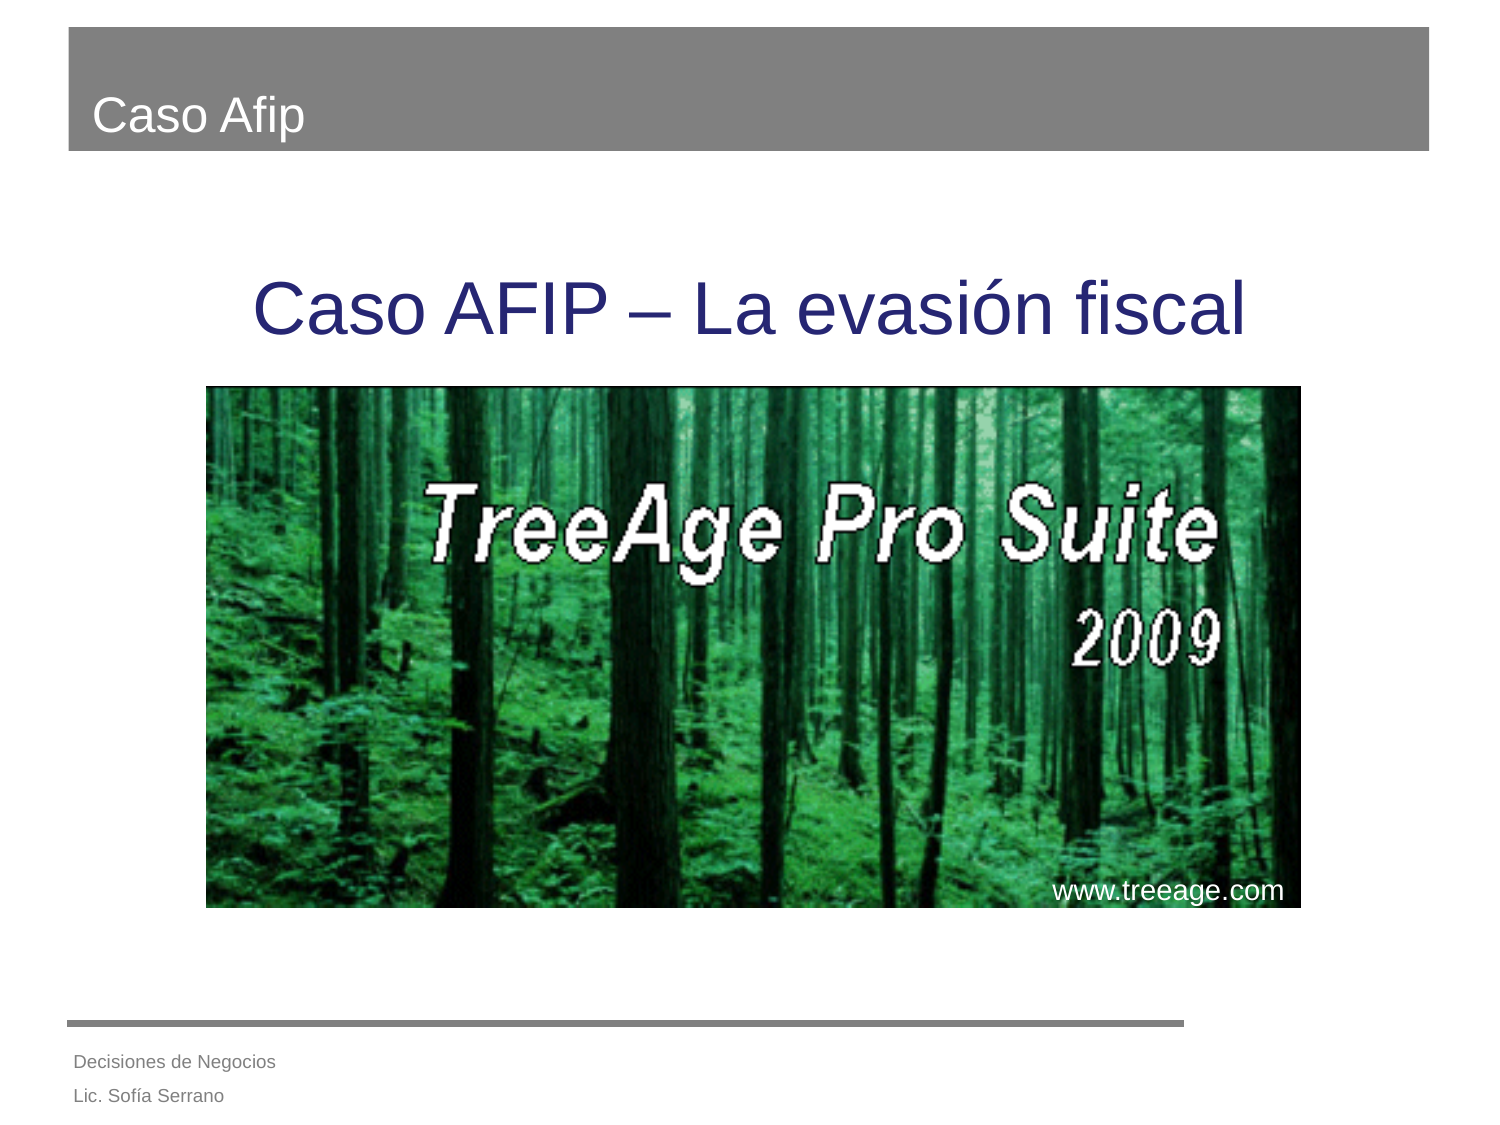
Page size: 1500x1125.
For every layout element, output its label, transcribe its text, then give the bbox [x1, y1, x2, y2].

picture [206, 386, 1301, 909]
text_box Caso Afip [76, 70, 1431, 155]
title Caso AFIP – La evasión fiscal [0, 116, 1500, 493]
